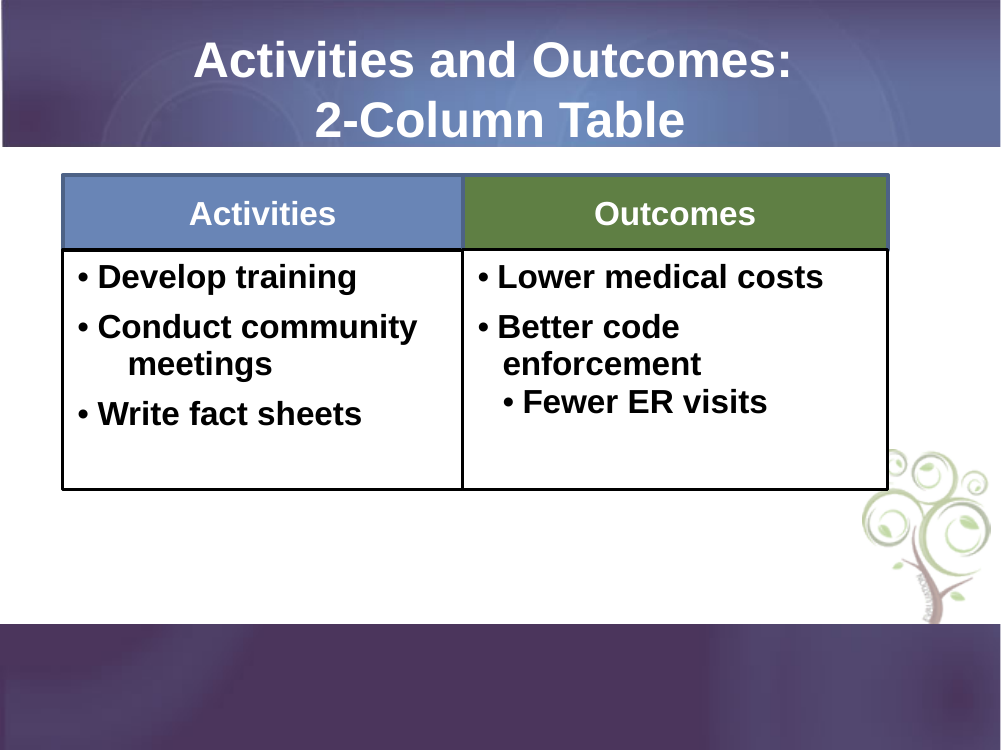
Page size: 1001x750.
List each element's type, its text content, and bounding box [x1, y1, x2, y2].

text_box Outcomes [461, 173, 890, 252]
text_box • Develop training • Conduct community meetings • Write fact sheets • Identify stakeholders [62, 249, 462, 490]
text_box • Lower medical costs • Better code enforcement • Fewer ER visits • Fewer ER visits [462, 249, 888, 490]
picture [0, 0, 1001, 147]
picture [0, 449, 1001, 750]
text_box Activities [61, 173, 461, 252]
title Activities and Outcomes: 2-Column Table [74, 24, 926, 151]
